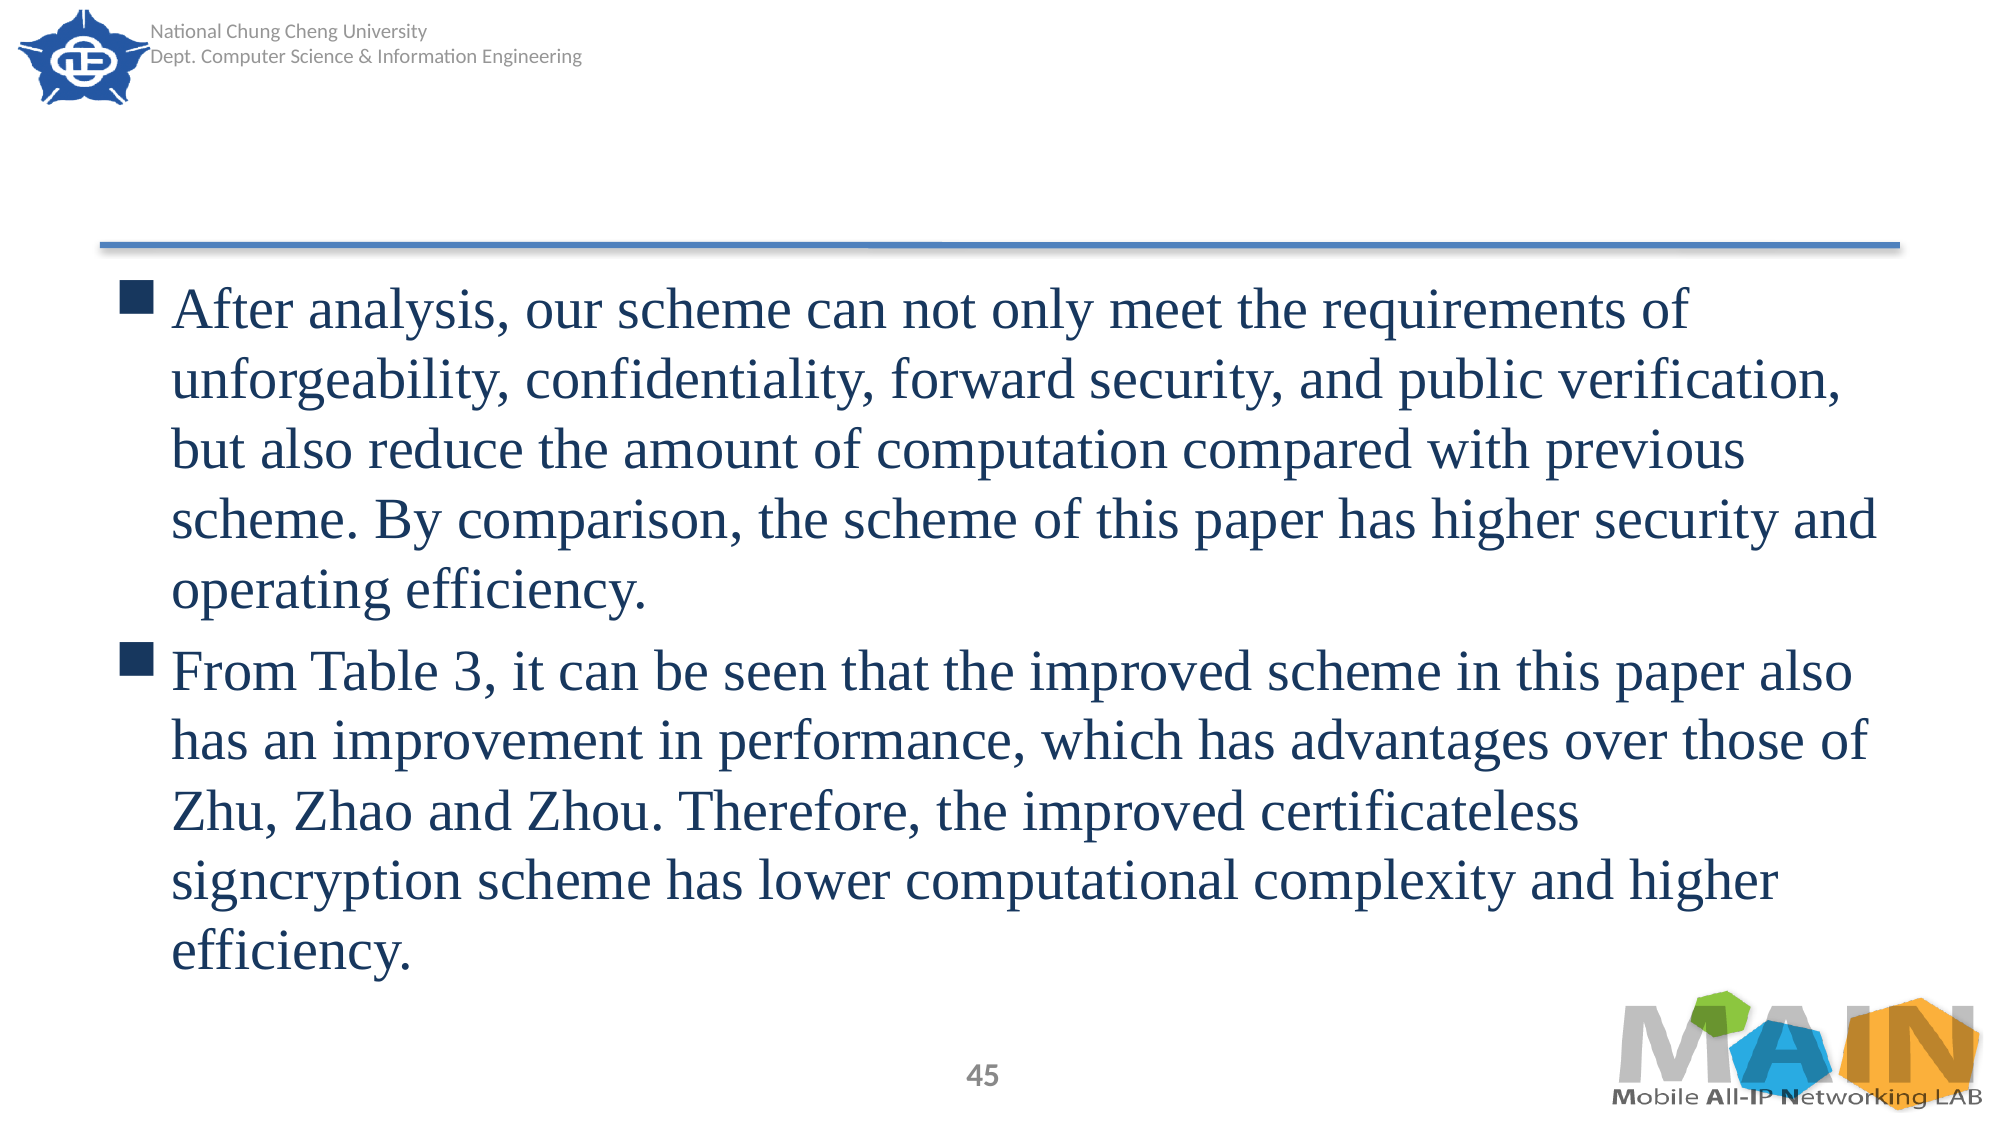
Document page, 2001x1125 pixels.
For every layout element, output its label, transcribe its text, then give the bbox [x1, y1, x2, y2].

picture [0, 0, 168, 113]
picture [1400, 987, 1984, 1113]
list After analysis, our scheme can not only meet the requirements of unforgeability, confidentiality, forward security, and public verification, but also reduce the amount of computation compared with previous scheme. By comparison, the scheme of this paper has higher security and operating efficiency. From Table 3, it can be seen that the improved scheme in this paper also has an improvement in performance, which has advantages over those of Zhu, Zhao and Zhou. Therefore, the improved certificateless signcryption scheme has lower computational complexity and higher efficiency. [99, 262, 1901, 1006]
slide_number 45 [750, 1042, 1217, 1103]
